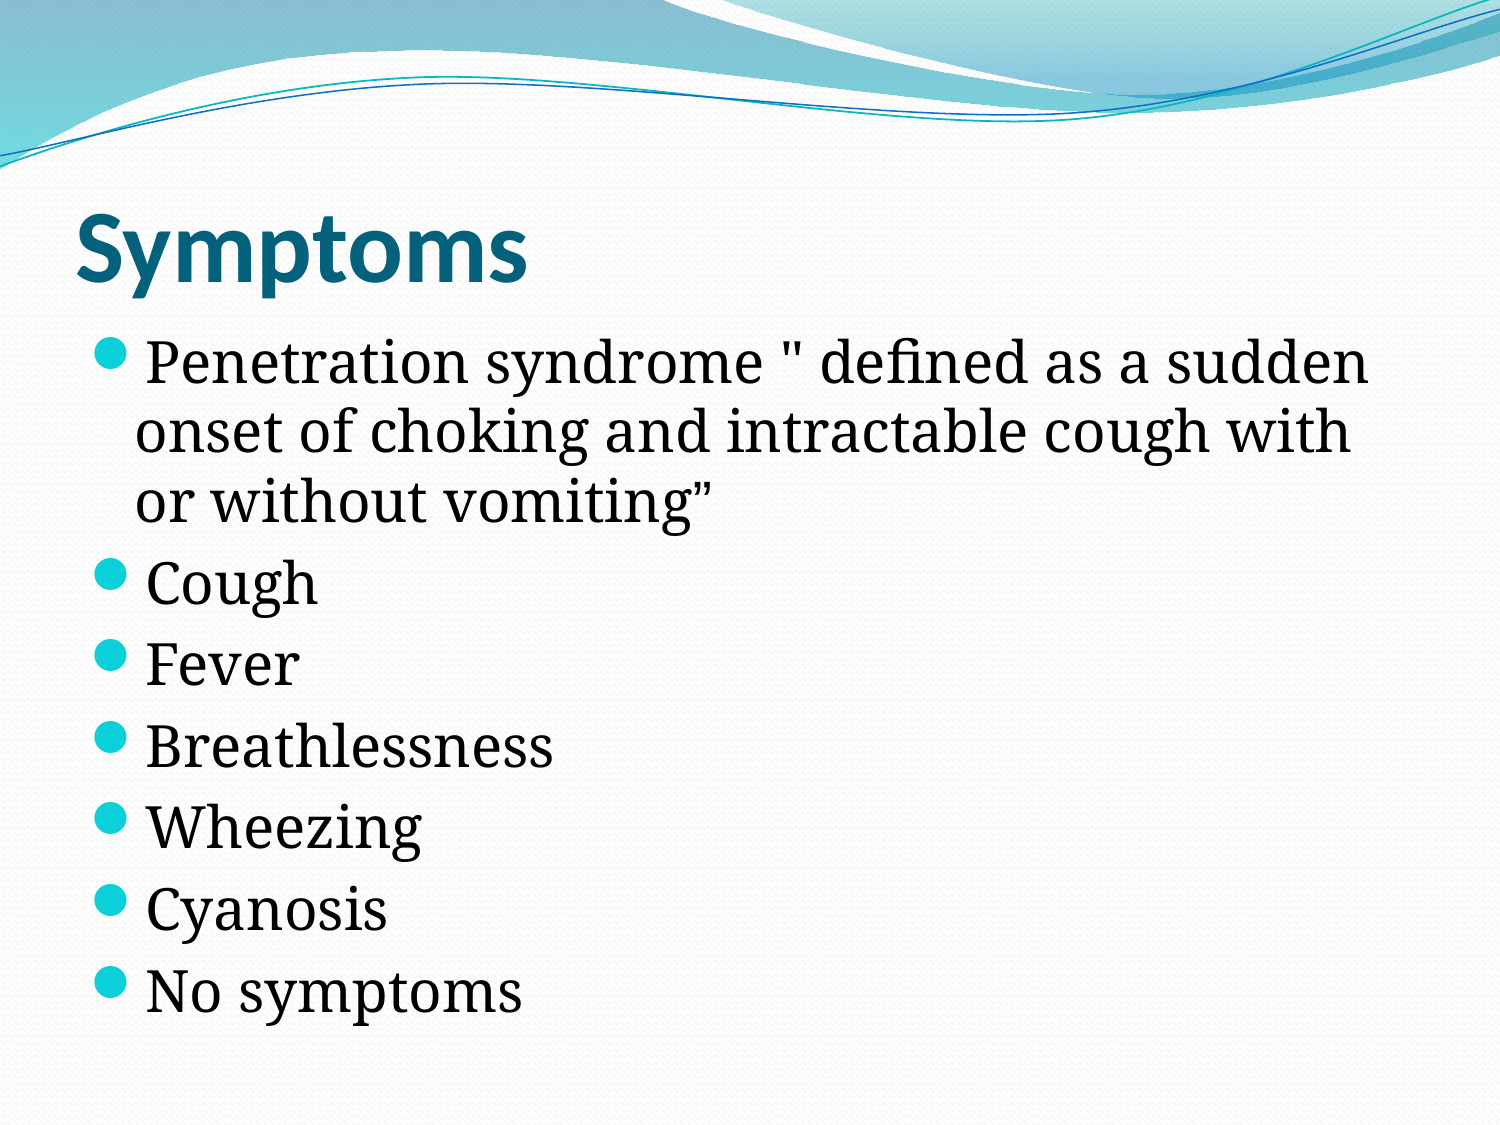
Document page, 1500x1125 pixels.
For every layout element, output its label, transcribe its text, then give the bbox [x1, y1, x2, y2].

title Symptoms [75, 115, 1425, 303]
list Penetration syndrome " defined as a sudden onset of choking and intractable cough with or without vomiting” Cough Fever Breathlessness Wheezing Cyanosis No symptoms [75, 317, 1425, 1038]
